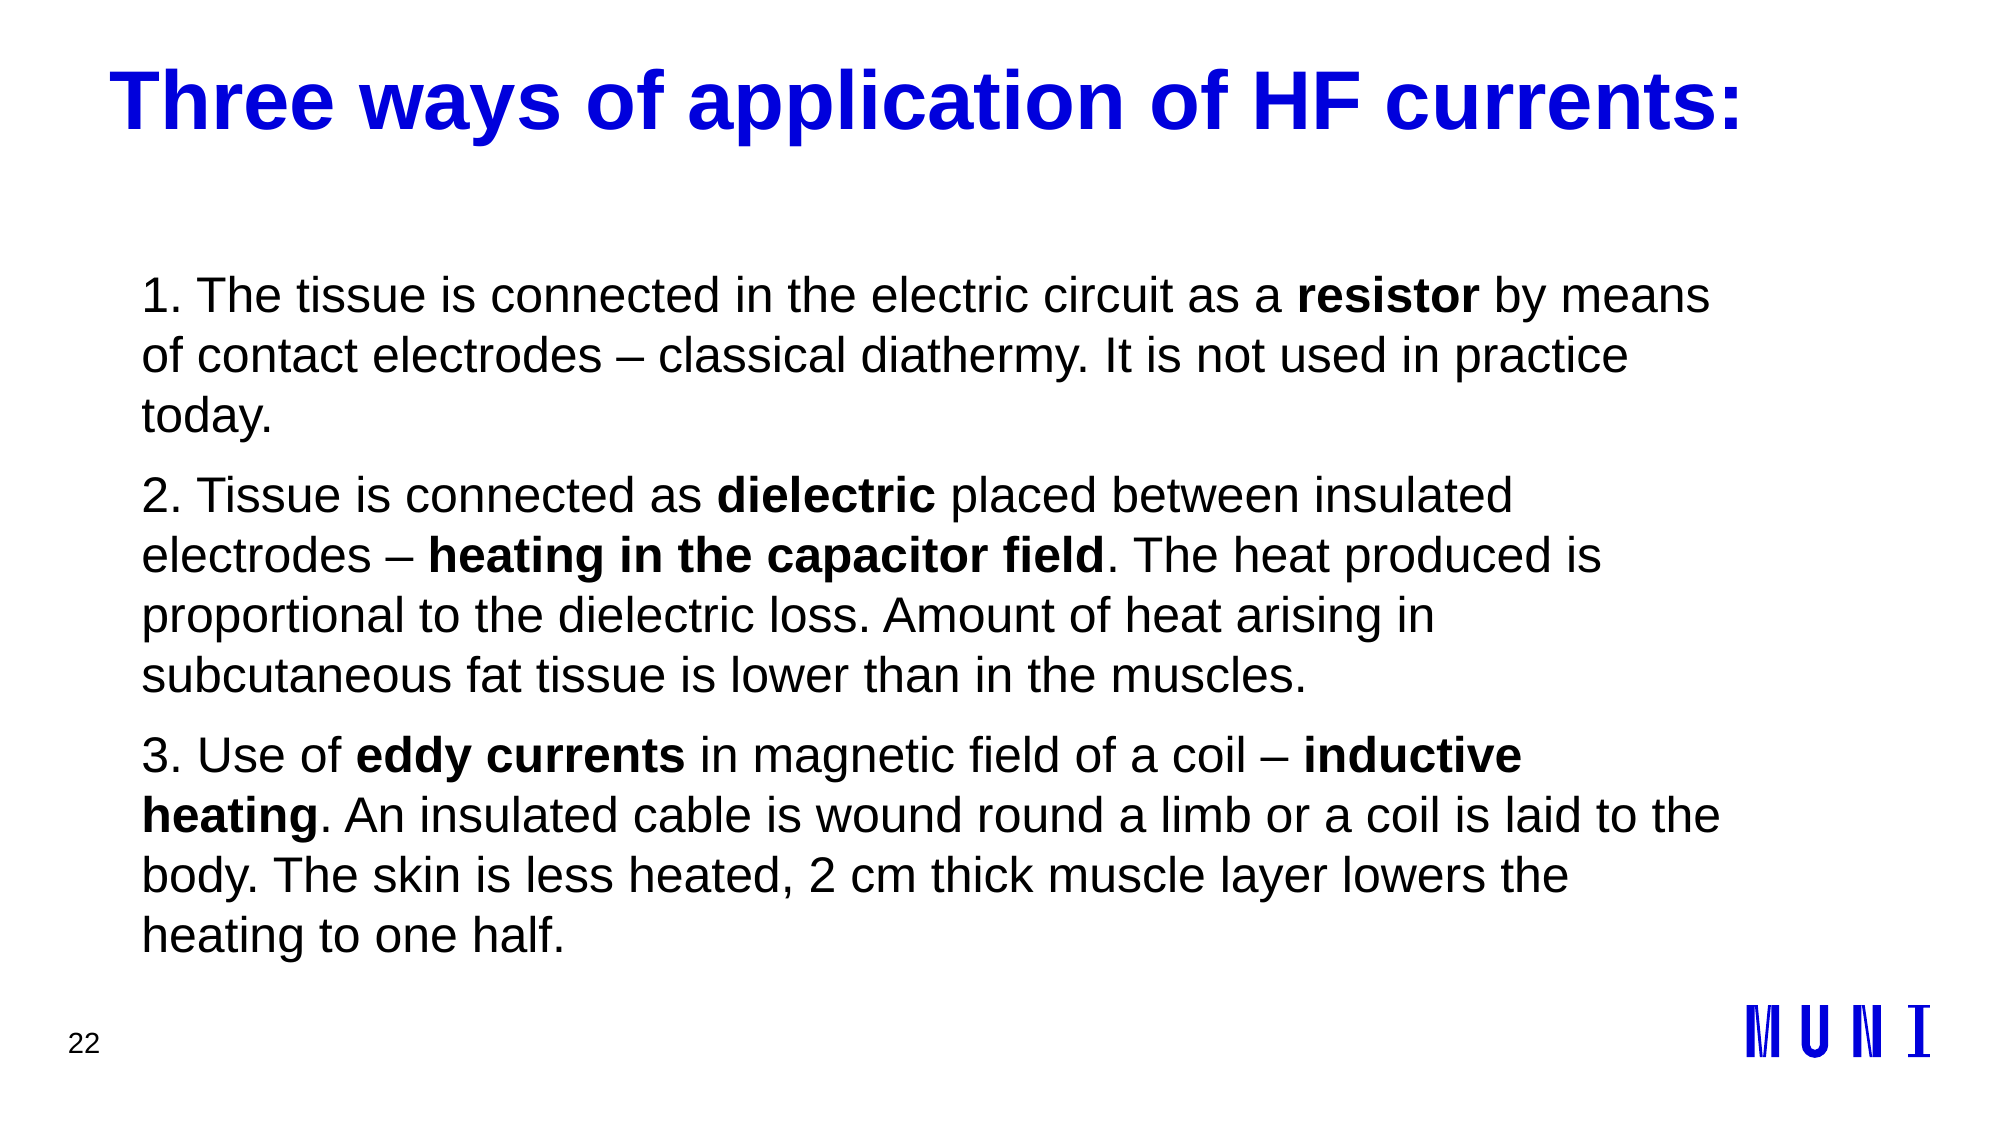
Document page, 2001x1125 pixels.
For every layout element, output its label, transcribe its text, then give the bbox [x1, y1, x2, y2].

title Three ways of application of HF currents: [109, 62, 1874, 137]
slide_number 22 [67, 1021, 110, 1063]
list 1. The tissue is connected in the electric circuit as a resistor by means of contact electrodes – classical diathermy. It is not used in practice today. 2. Tissue is connected as dielectric placed between insulated electrodes – heating in the capacitor field. The heat produced is proportional to the dielectric loss. Amount of heat arising in subcutaneous fat tissue is lower than in the muscles. 3. Use of eddy currents in magnetic field of a coil – inductive heating. An insulated cable is wound round a limb or a coil is laid to the body. The skin is less heated, 2 cm thick muscle layer lowers the heating to one half. [141, 262, 1728, 1059]
